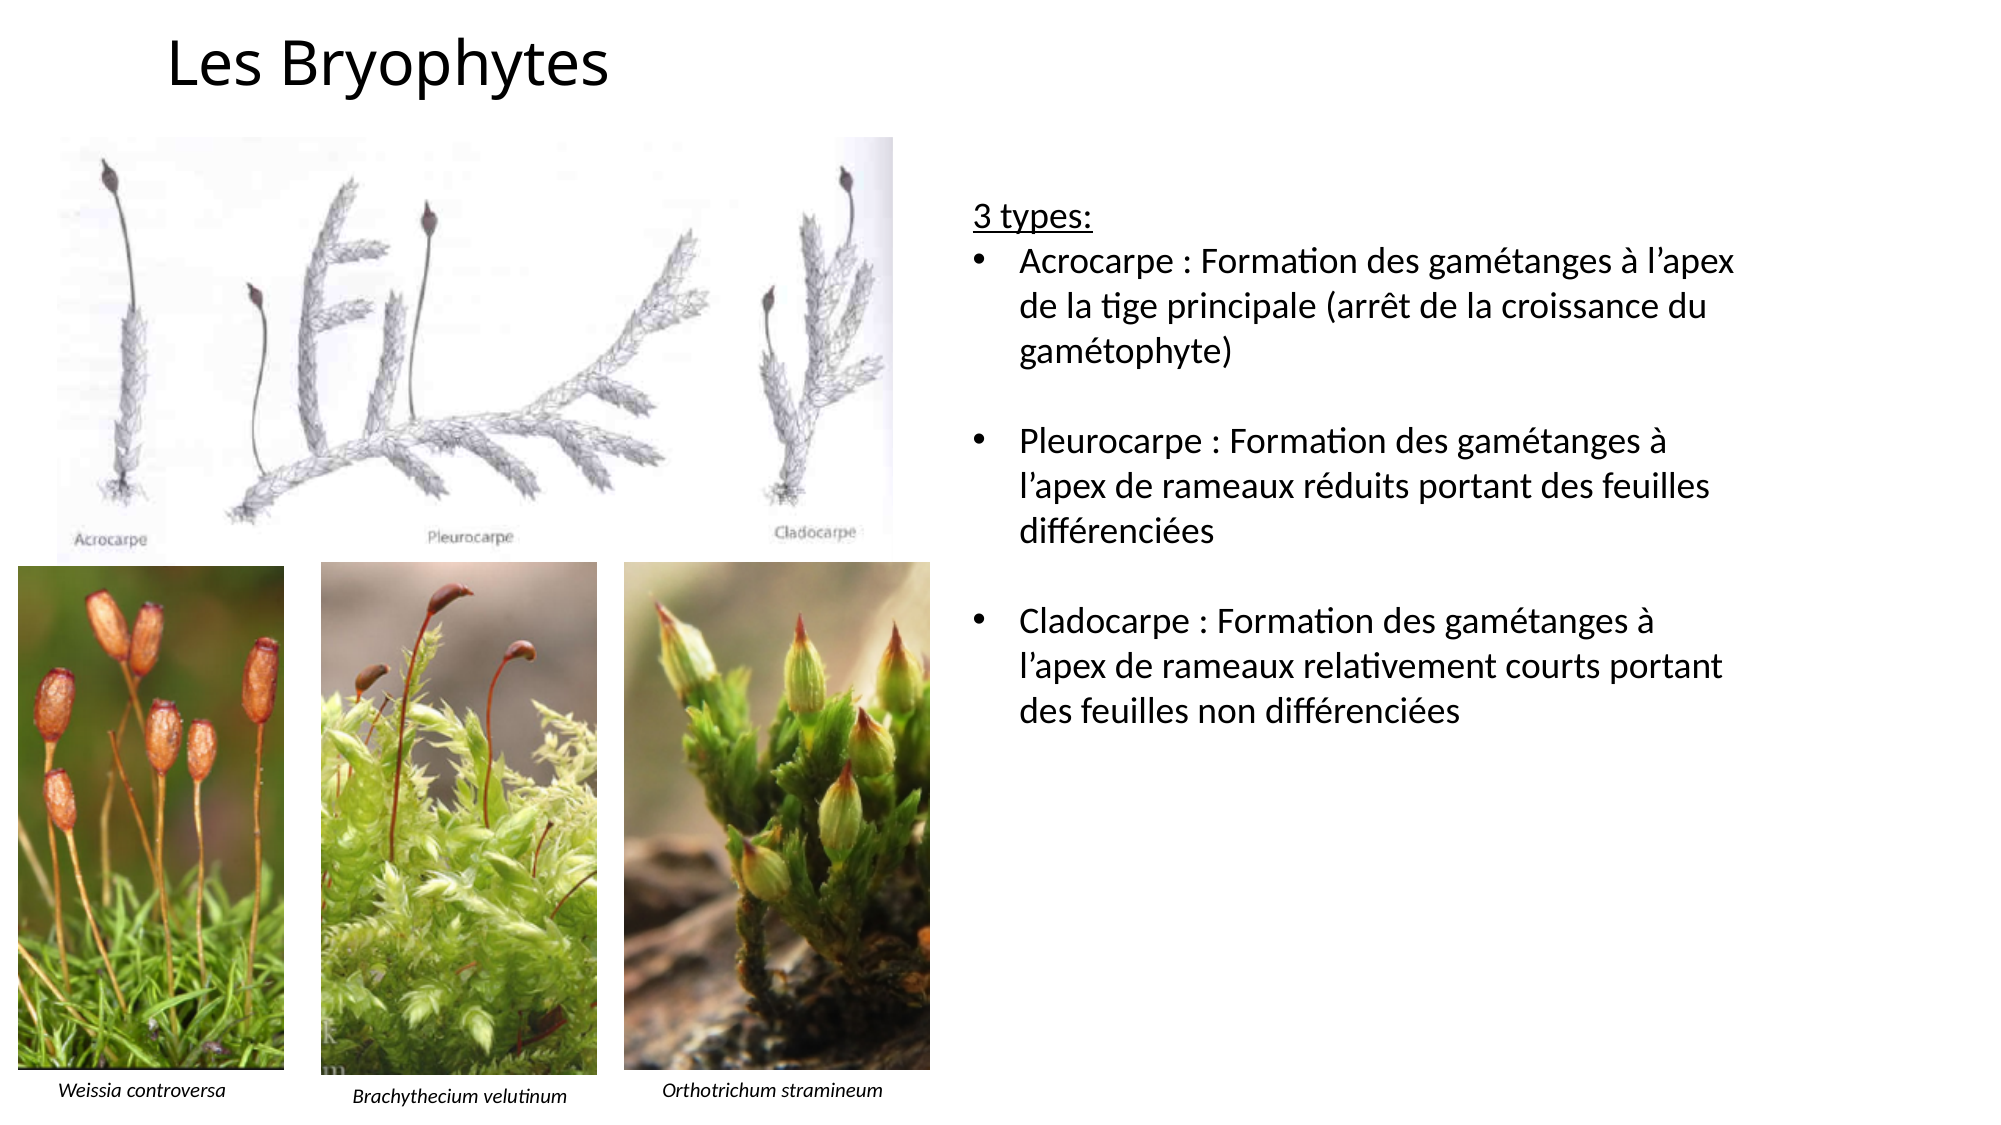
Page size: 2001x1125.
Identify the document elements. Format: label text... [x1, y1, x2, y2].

text_box Orthotrichum stramineum [647, 1069, 944, 1109]
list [56, 136, 893, 579]
title Les Bryophytes [151, 24, 1876, 108]
picture [624, 562, 930, 1070]
text_box Brachythecium velutinum [337, 1074, 635, 1115]
picture [18, 566, 284, 1070]
picture [321, 562, 597, 1075]
text_box 3 types: Acrocarpe : Formation des gamétanges à l’apex de la tige principale (arrêt de la croissance du gamétophyte) Pleurocarpe : Formation des gamétanges à l’apex de rameaux réduits portant des feuilles différenciées Cladocarpe : Formation des gamétanges à l’apex de rameaux relativement courts portant des feuilles non différenciées [957, 183, 1753, 784]
text_box Weissia controversa [43, 1069, 337, 1109]
